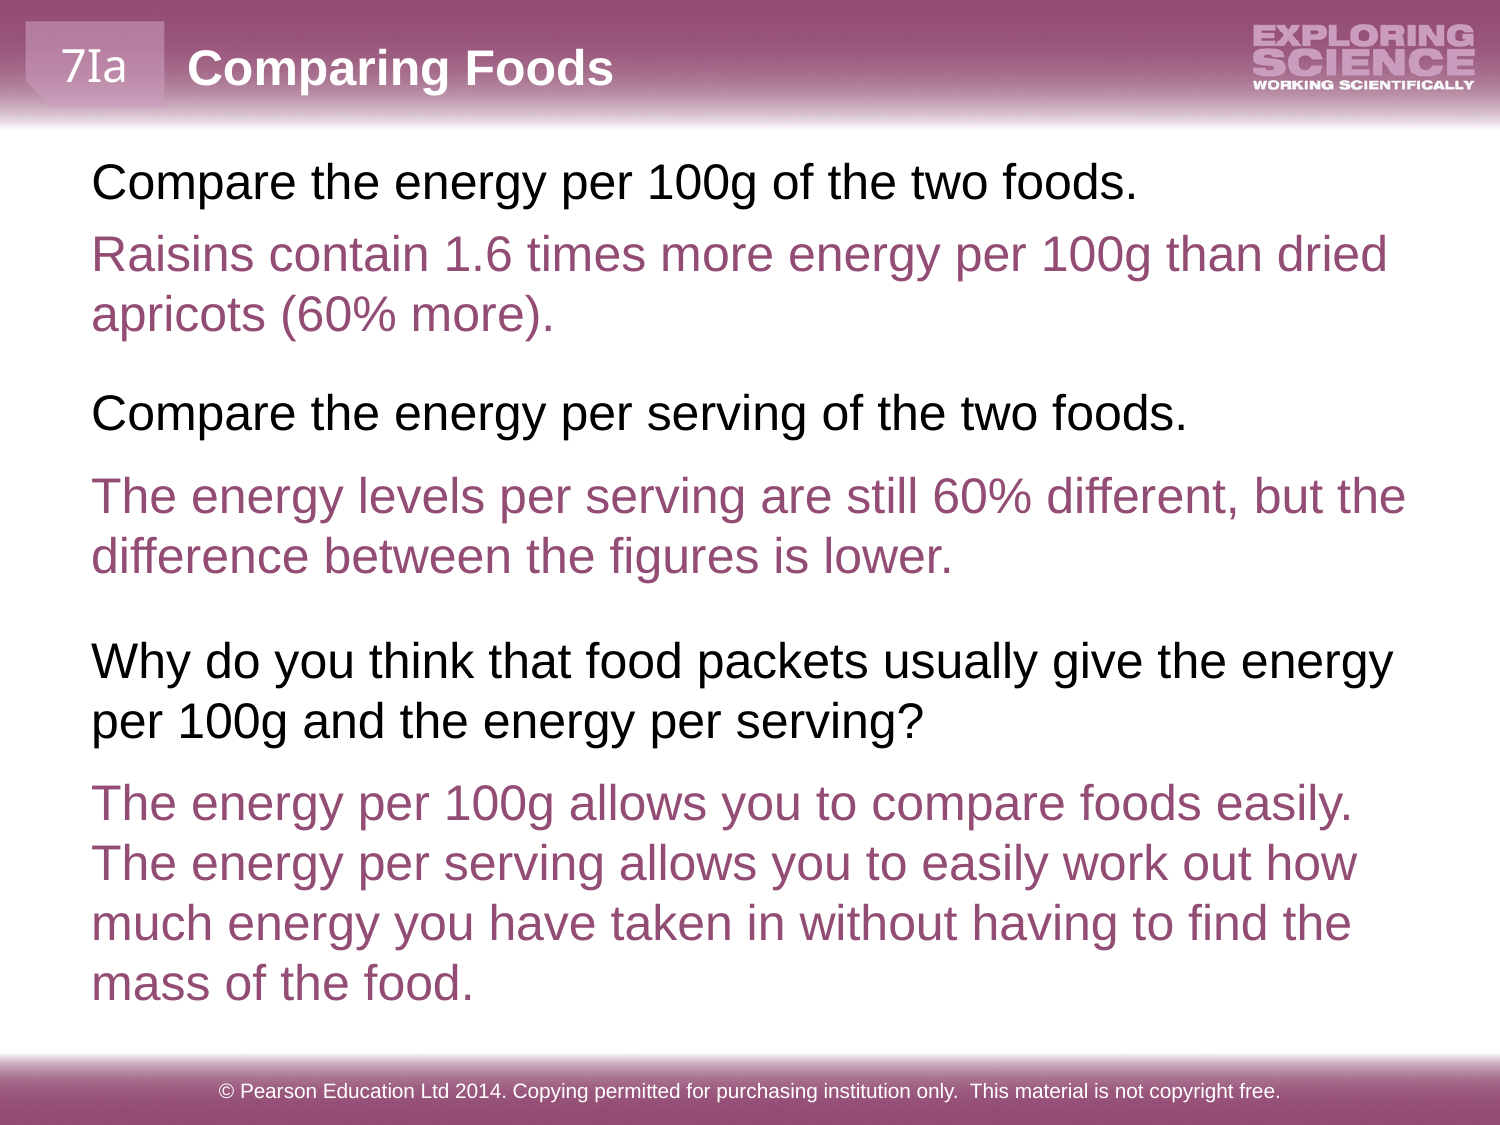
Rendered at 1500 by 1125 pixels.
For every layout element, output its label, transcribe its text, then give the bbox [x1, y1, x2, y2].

text_box The energy levels per serving are still 60% different, but the difference between the figures is lower. [76, 456, 1423, 611]
picture [0, 0, 1500, 132]
text_box The energy per 100g allows you to compare foods easily. The energy per serving allows you to easily work out how much energy you have taken in without having to find the mass of the food. [76, 763, 1423, 1024]
footer © Pearson Education Ltd 2014. Copying permitted for purchasing institution only. This material is not copyright free. [76, 1070, 1424, 1118]
text_box Why do you think that food packets usually give the energy per 100g and the energy per serving? [76, 621, 1423, 763]
picture [0, 1049, 1500, 1125]
text_box Compare the energy per 100g of the two foods. [76, 142, 1424, 225]
text_box Raisins contain 1.6 times more energy per 100g than dried apricots (60% more). [76, 214, 1423, 350]
text_box Compare the energy per serving of the two foods. [76, 373, 1423, 456]
